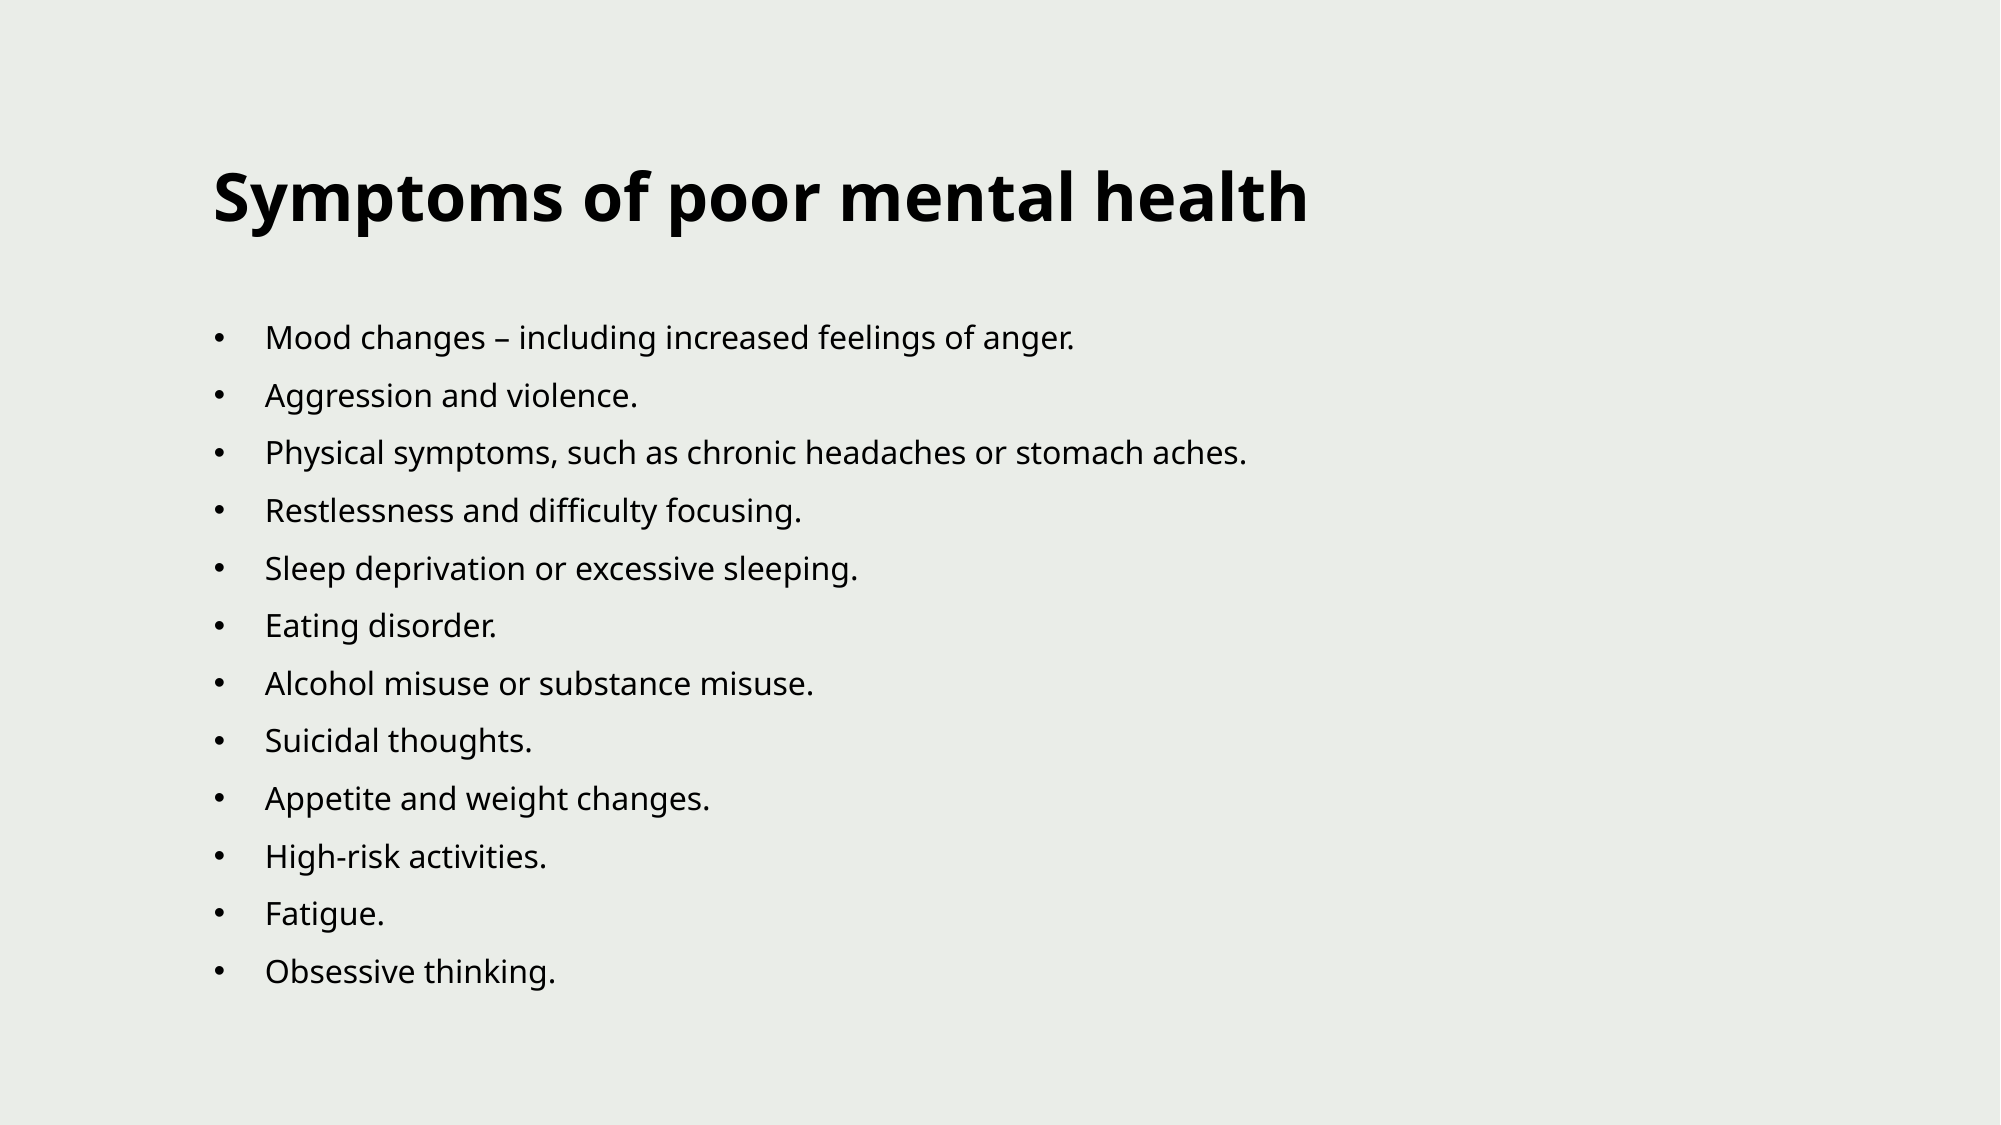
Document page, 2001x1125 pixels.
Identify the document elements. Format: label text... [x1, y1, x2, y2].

title Symptoms of poor mental health [198, 107, 1462, 291]
text_box Mood changes – including increased feelings of anger. Aggression and violence. Physical symptoms, such as chronic headaches or stomach aches. Restlessness and difficulty focusing. Sleep deprivation or excessive sleeping. Eating disorder. Alcohol misuse or substance misuse. Suicidal thoughts. Appetite and weight changes. High-risk activities. Fatigue. Obsessive thinking. [198, 291, 1796, 1006]
